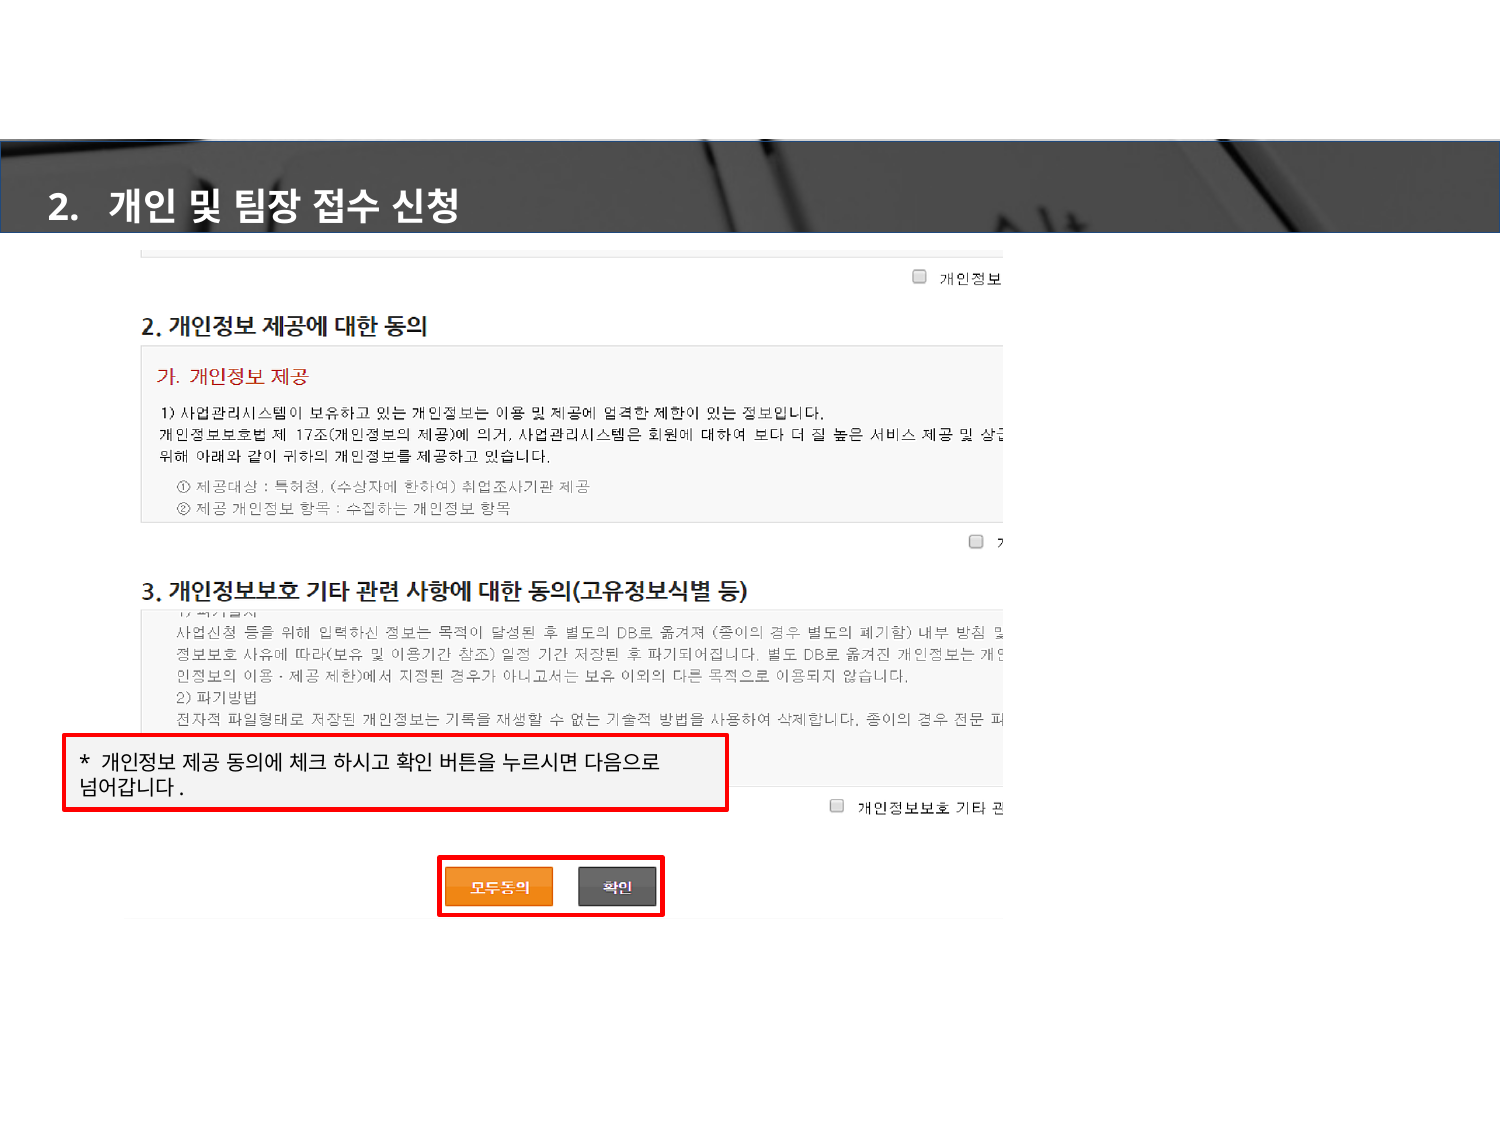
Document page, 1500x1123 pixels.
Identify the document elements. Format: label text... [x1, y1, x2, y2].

picture [0, 138, 1500, 233]
picture [123, 250, 1003, 920]
text_box * 개인정보 제공 동의에 체크 하시고 확인 버튼을 누르시면 다음으로 넘어갑니다. [64, 735, 118, 810]
